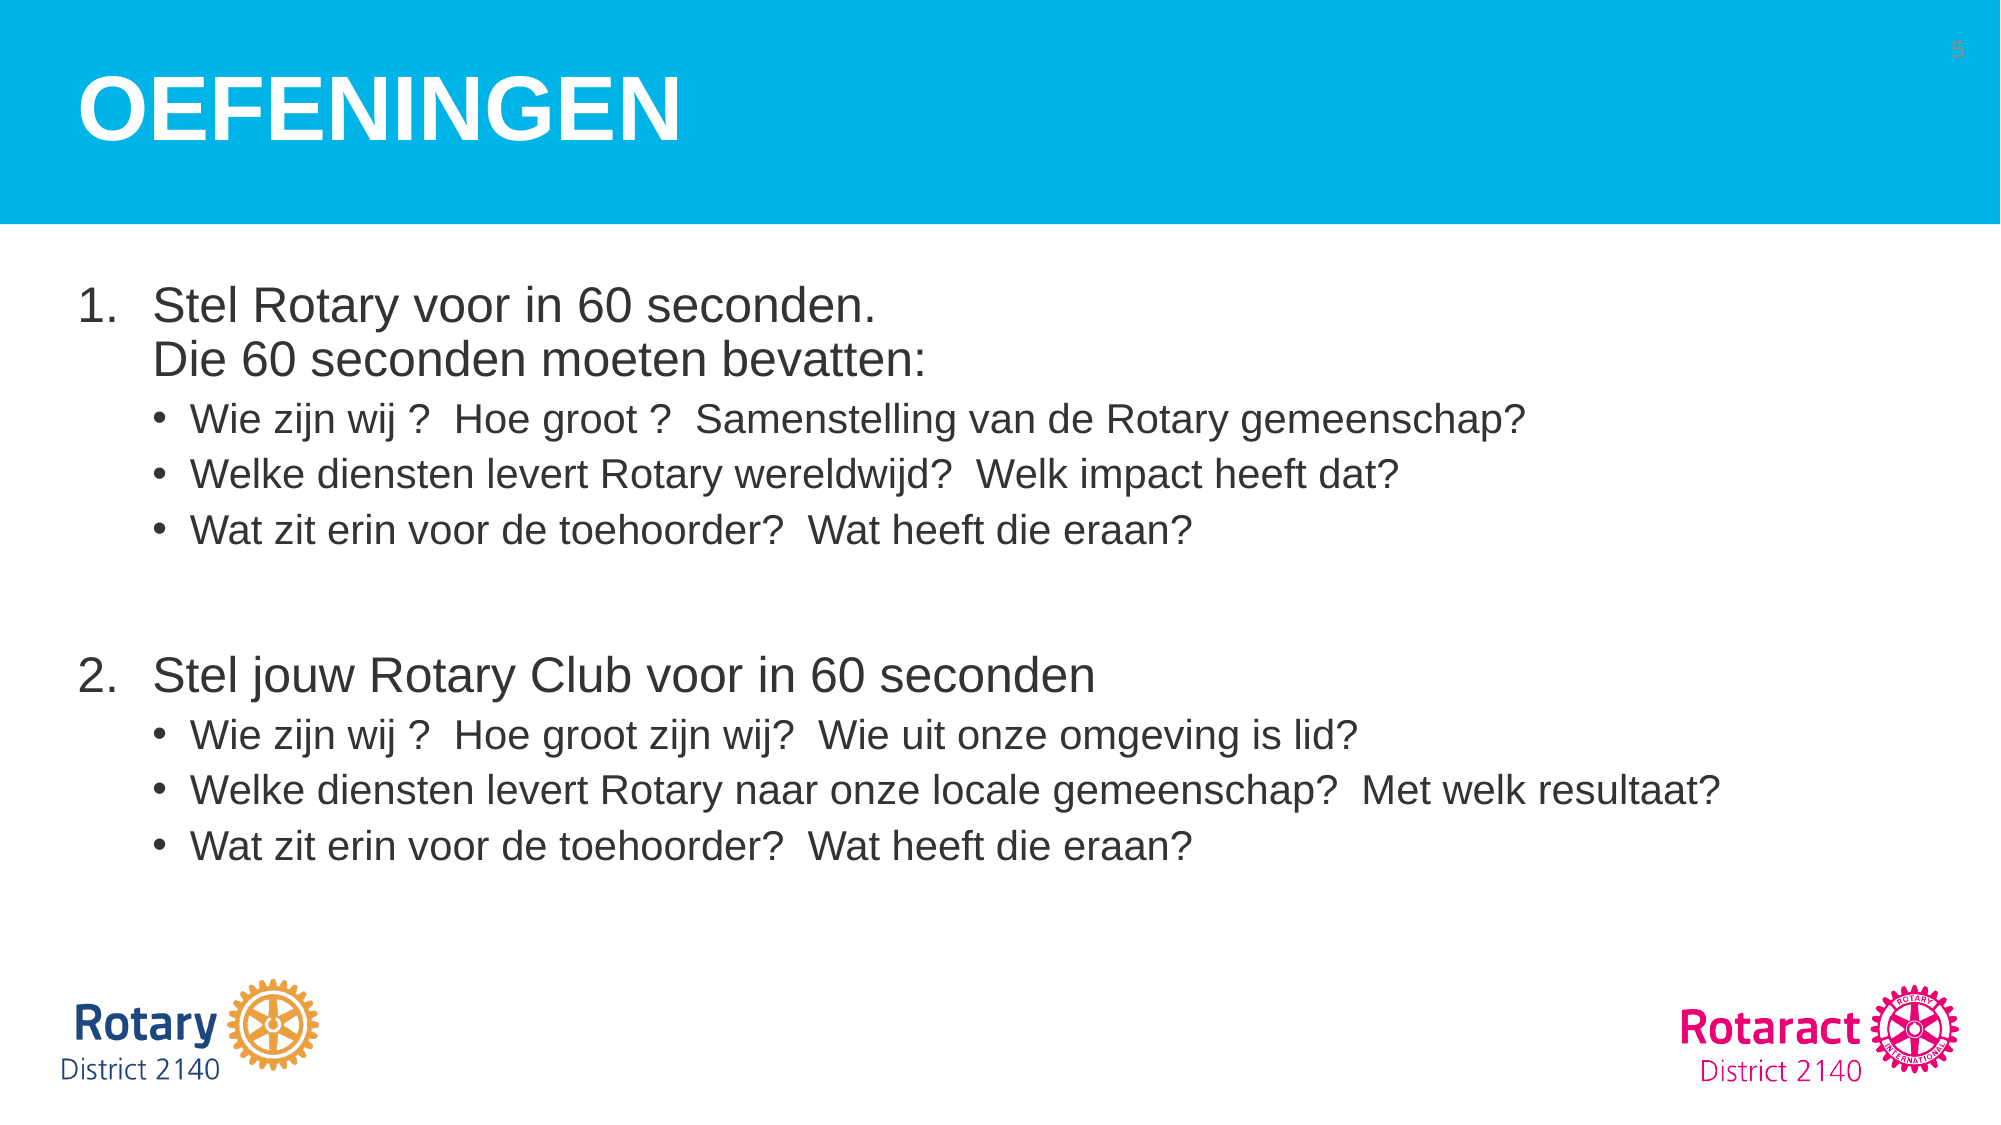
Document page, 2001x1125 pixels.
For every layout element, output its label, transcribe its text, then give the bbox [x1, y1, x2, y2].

picture [53, 969, 328, 1088]
list Stel Rotary voor in 60 seconden. Die 60 seconden moeten bevatten: Wie zijn wij ? Hoe groot ? Samenstelling van de Rotary gemeenschap? Welke diensten levert Rotary wereldwijd? Welk impact heeft dat? Wat zit erin voor de toehoorder? Wat heeft die eraan? Stel jouw Rotary Club voor in 60 seconden Wie zijn wij ? Hoe groot zijn wij? Wie uit onze omgeving is lid? Welke diensten levert Rotary naar onze locale gemeenschap? Met welk resultaat? Wat zit erin voor de toehoorder? Wat heeft die eraan? [62, 271, 1950, 1014]
title oefeningen [62, 18, 1950, 219]
slide_number 5 [1950, 18, 1981, 79]
picture [1671, 973, 1966, 1102]
